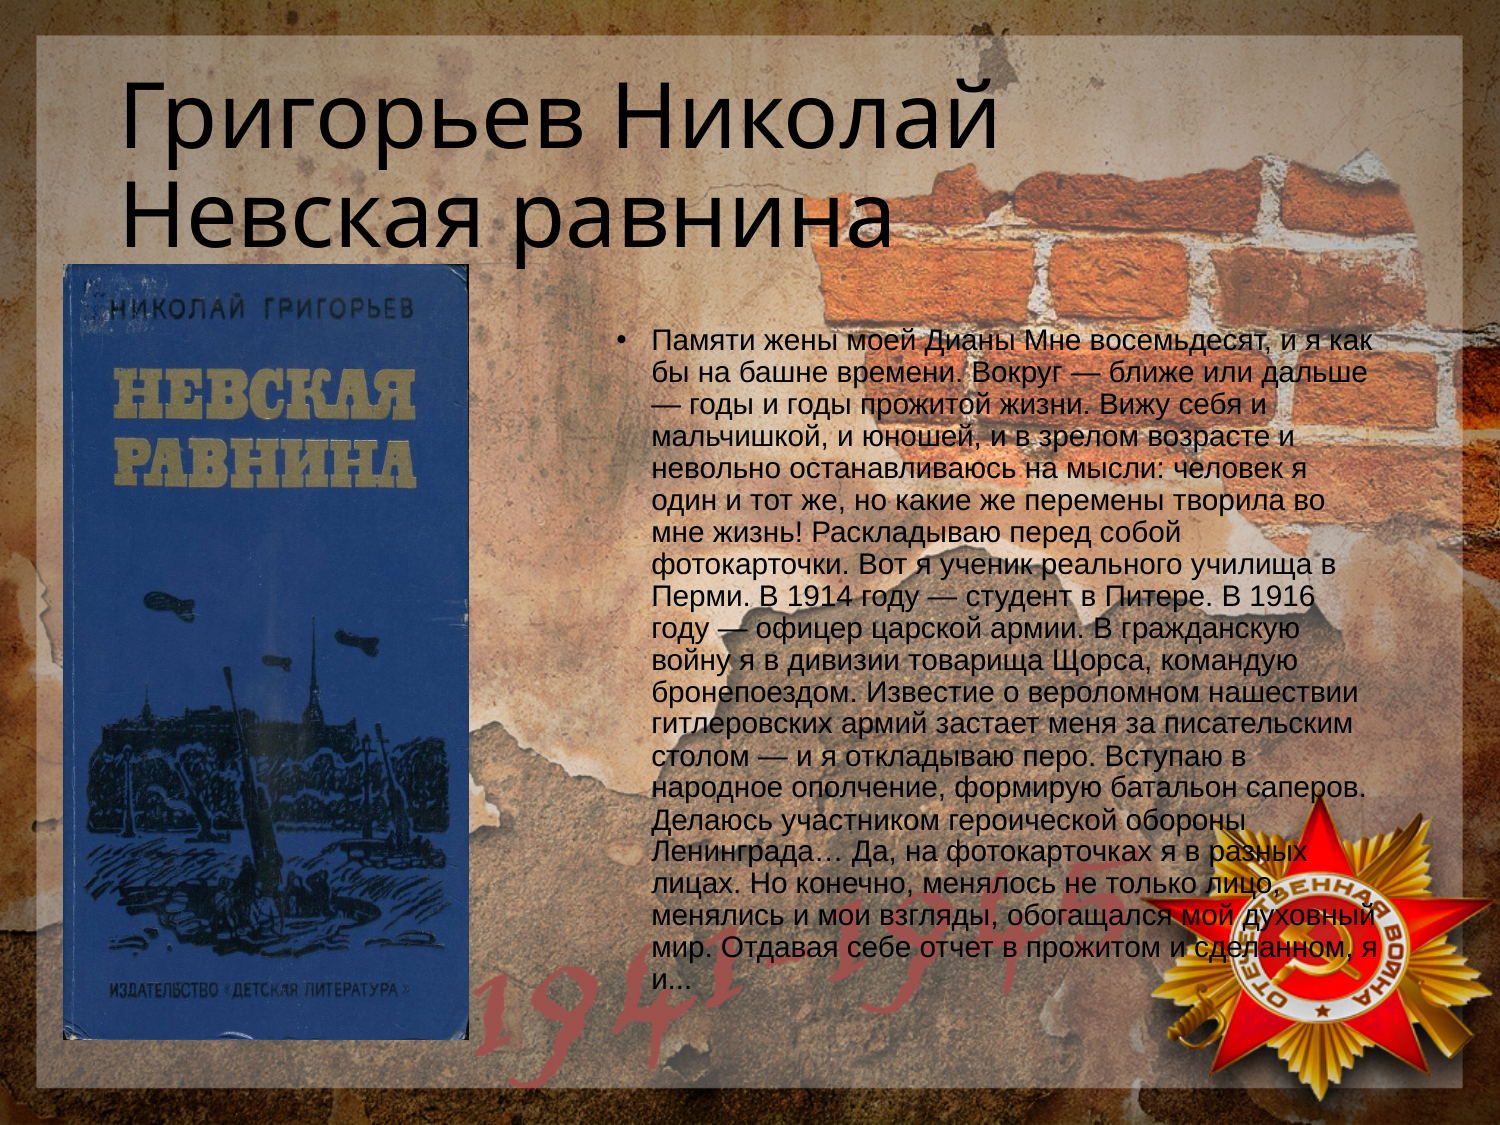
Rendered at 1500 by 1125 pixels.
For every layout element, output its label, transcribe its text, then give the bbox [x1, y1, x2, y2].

list Памяти жены моей Дианы Мне восемьдесят, и я как бы на башне времени. Вокруг — ближе или дальше — годы и годы прожитой жизни. Вижу себя и мальчишкой, и юношей, и в зрелом возрасте и невольно останавливаюсь на мысли: человек я один и тот же, но какие же перемены творила во мне жизнь! Раскладываю перед собой фотокарточки. Вот я ученик реального училища в Перми. В 1914 году — студент в Питере. В 1916 году — офицер царской армии. В гражданскую войну я в дивизии товарища Щорса, командую бронепоездом. Известие о вероломном нашествии гитлеровских армий застает меня за писательским столом — и я откладываю перо. Вступаю в народное ополчение, формирую батальон саперов. Делаюсь участником героической обороны Ленинграда… Да, на фотокарточках я в разных лицах. Но конечно, менялось не только лицо, менялись и мои взгляды, обогащался мой духовный мир. Отдавая себе отчет в прожитом и сделанном, я и... [601, 317, 1397, 1014]
title Григорьев Николай Невская равнина [103, 59, 1397, 278]
picture [0, 0, 1500, 1125]
